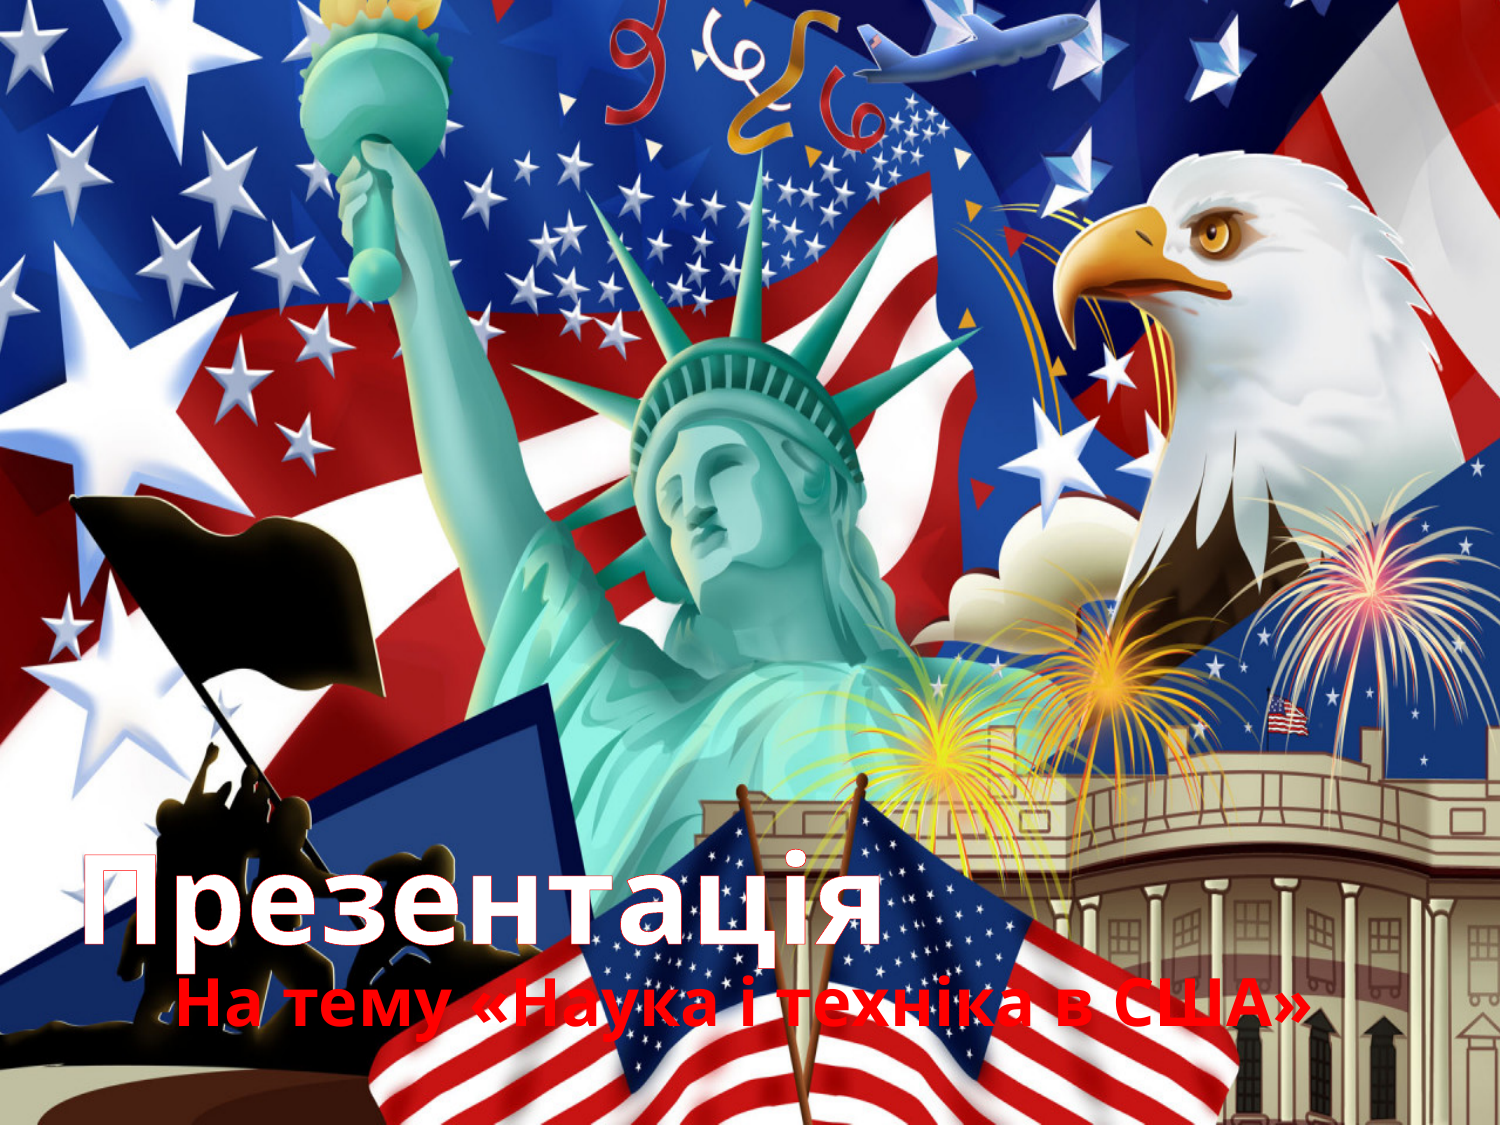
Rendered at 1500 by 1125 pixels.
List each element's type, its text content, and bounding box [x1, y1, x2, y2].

subtitle На тему «Наука і техніка в США» [17, 952, 1471, 1059]
picture [0, 0, 1500, 1125]
title Презентація [17, 810, 946, 952]
